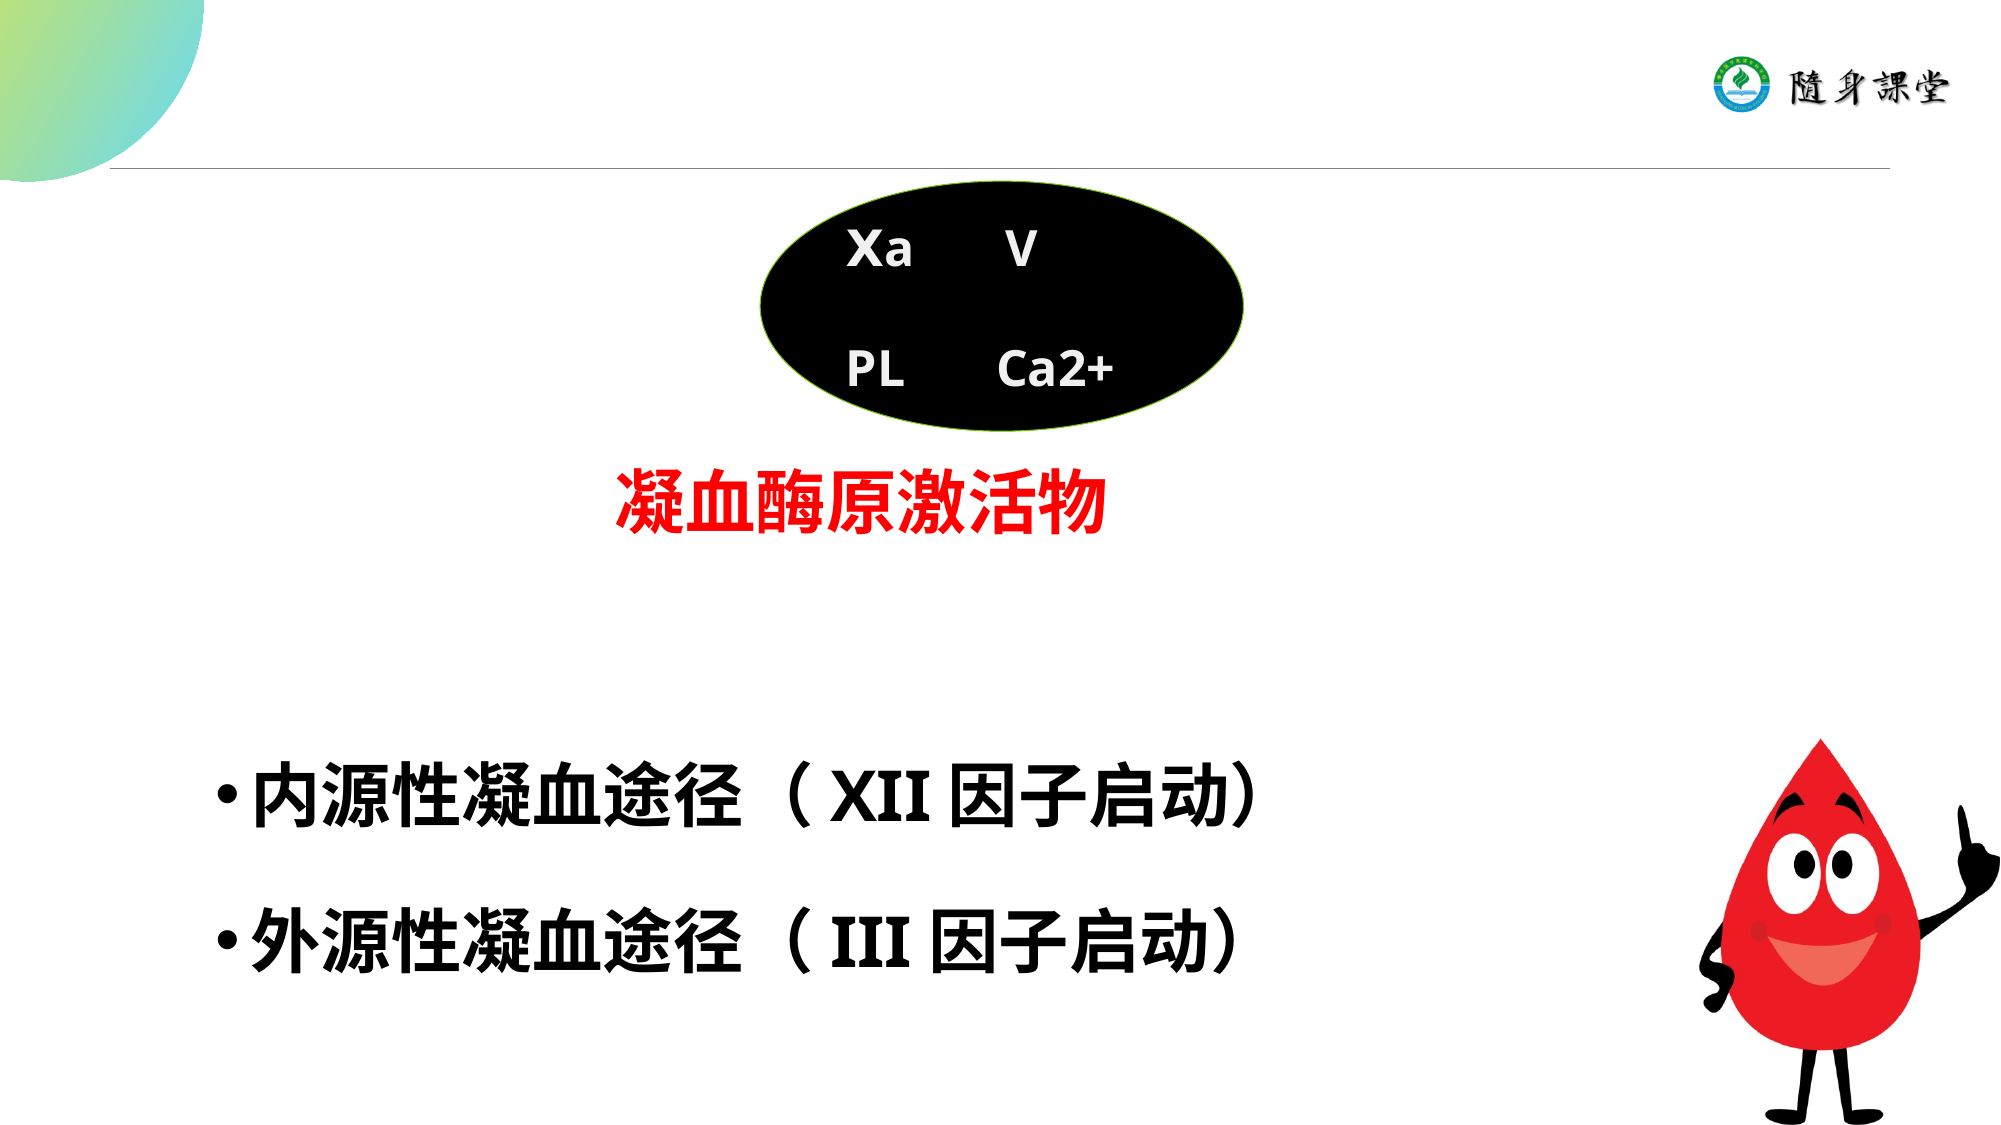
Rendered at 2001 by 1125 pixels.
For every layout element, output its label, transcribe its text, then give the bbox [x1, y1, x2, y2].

picture [1699, 738, 2000, 1125]
list 凝血酶原激活物 内源性凝血途径（XII因子启动） 外源性凝血途径（III因子启动） [200, 262, 1900, 994]
text_box Ⅹa V PL Ca2+ [759, 180, 1244, 432]
picture [1713, 45, 1954, 124]
